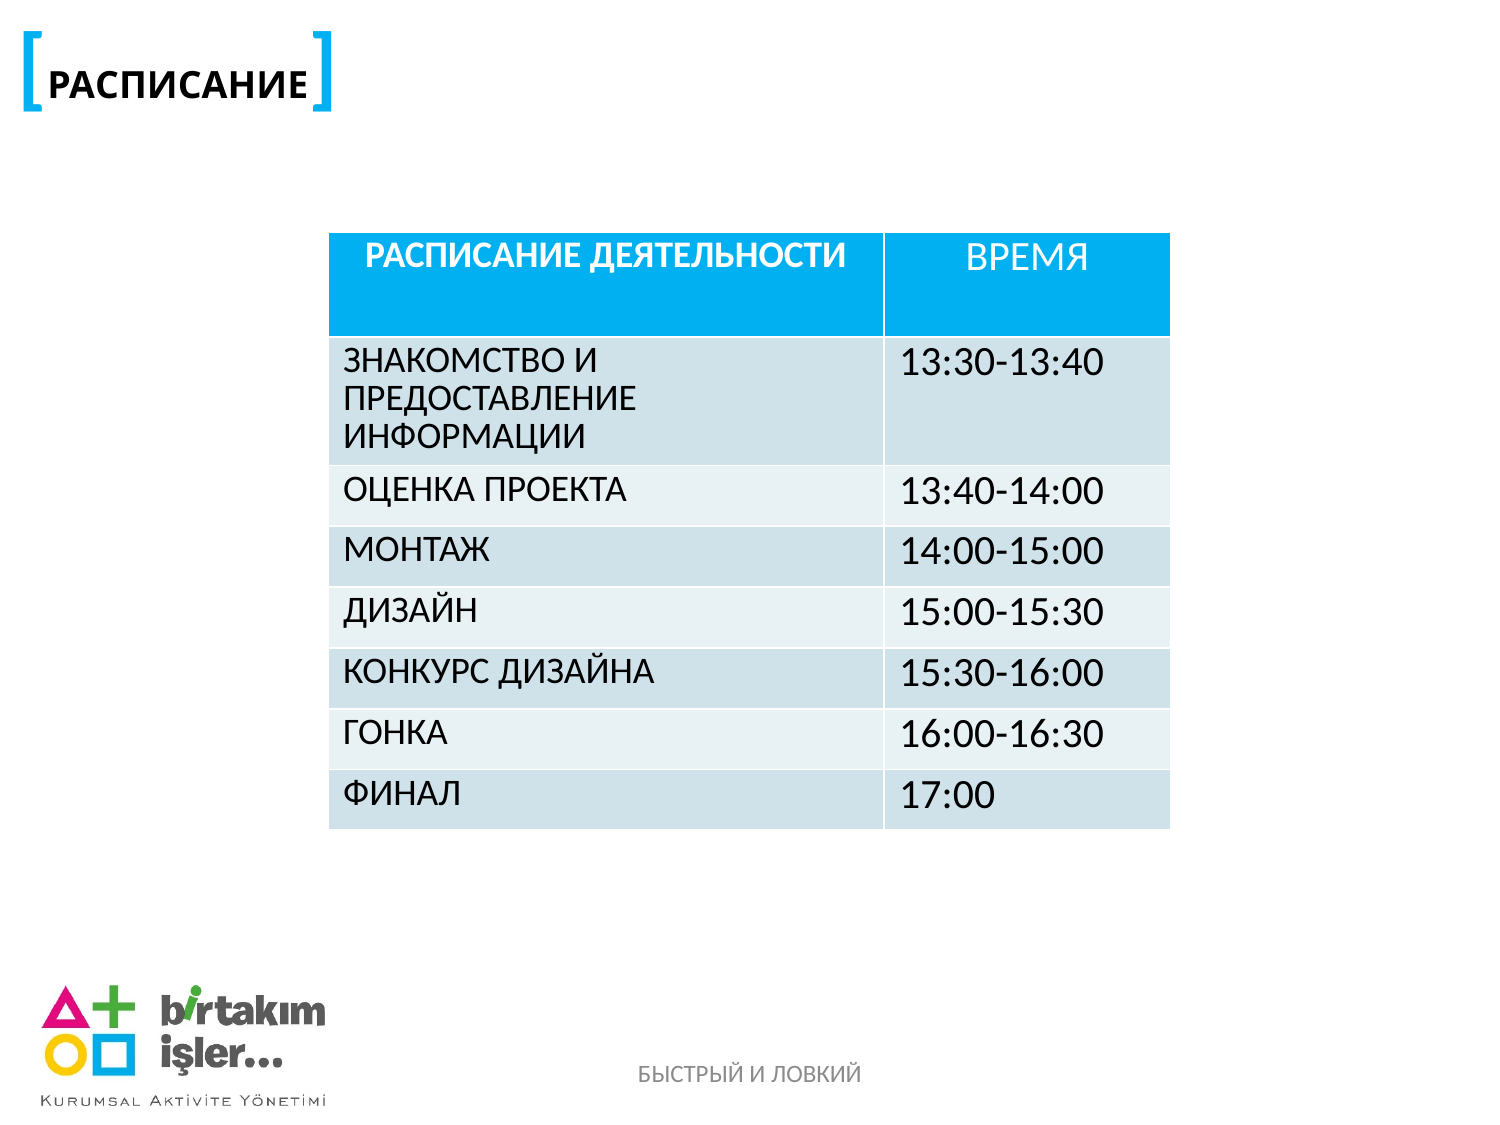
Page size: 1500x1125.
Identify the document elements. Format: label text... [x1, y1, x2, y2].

table_header ВРЕМЯ [885, 233, 1170, 336]
table_cell МОНТАЖ [329, 527, 883, 586]
footer БЫСТРЫЙ И ЛОВКИЙ [512, 1042, 988, 1103]
table_cell ОЦЕНКА ПРОЕКТА [329, 466, 883, 525]
table_cell 15:30-16:00 [885, 649, 1170, 708]
picture [41, 985, 326, 1107]
table_cell 13:30-13:40 [885, 338, 1170, 465]
table_cell ЗНАКОМСТВО И ПРЕДОСТАВЛЕНИЕ ИНФОРМАЦИИ [329, 338, 883, 465]
table_cell ДИЗАЙН [329, 588, 883, 647]
table_cell 13:40-14:00 [885, 466, 1170, 525]
table_cell ГОНКА [329, 710, 883, 769]
text_box [РАСПИСАНИЕ] [3, 0, 354, 125]
table_cell 17:00 [885, 770, 1170, 829]
table_cell 16:00-16:30 [885, 710, 1170, 769]
table_cell ФИНАЛ [329, 770, 883, 829]
table_cell КОНКУРС ДИЗАЙНА [329, 649, 883, 708]
table_cell 14:00-15:00 [885, 527, 1170, 586]
table_header РАСПИСАНИЕ ДЕЯТЕЛЬНОСТИ [329, 233, 883, 336]
table_cell 15:00-15:30 [885, 588, 1170, 647]
